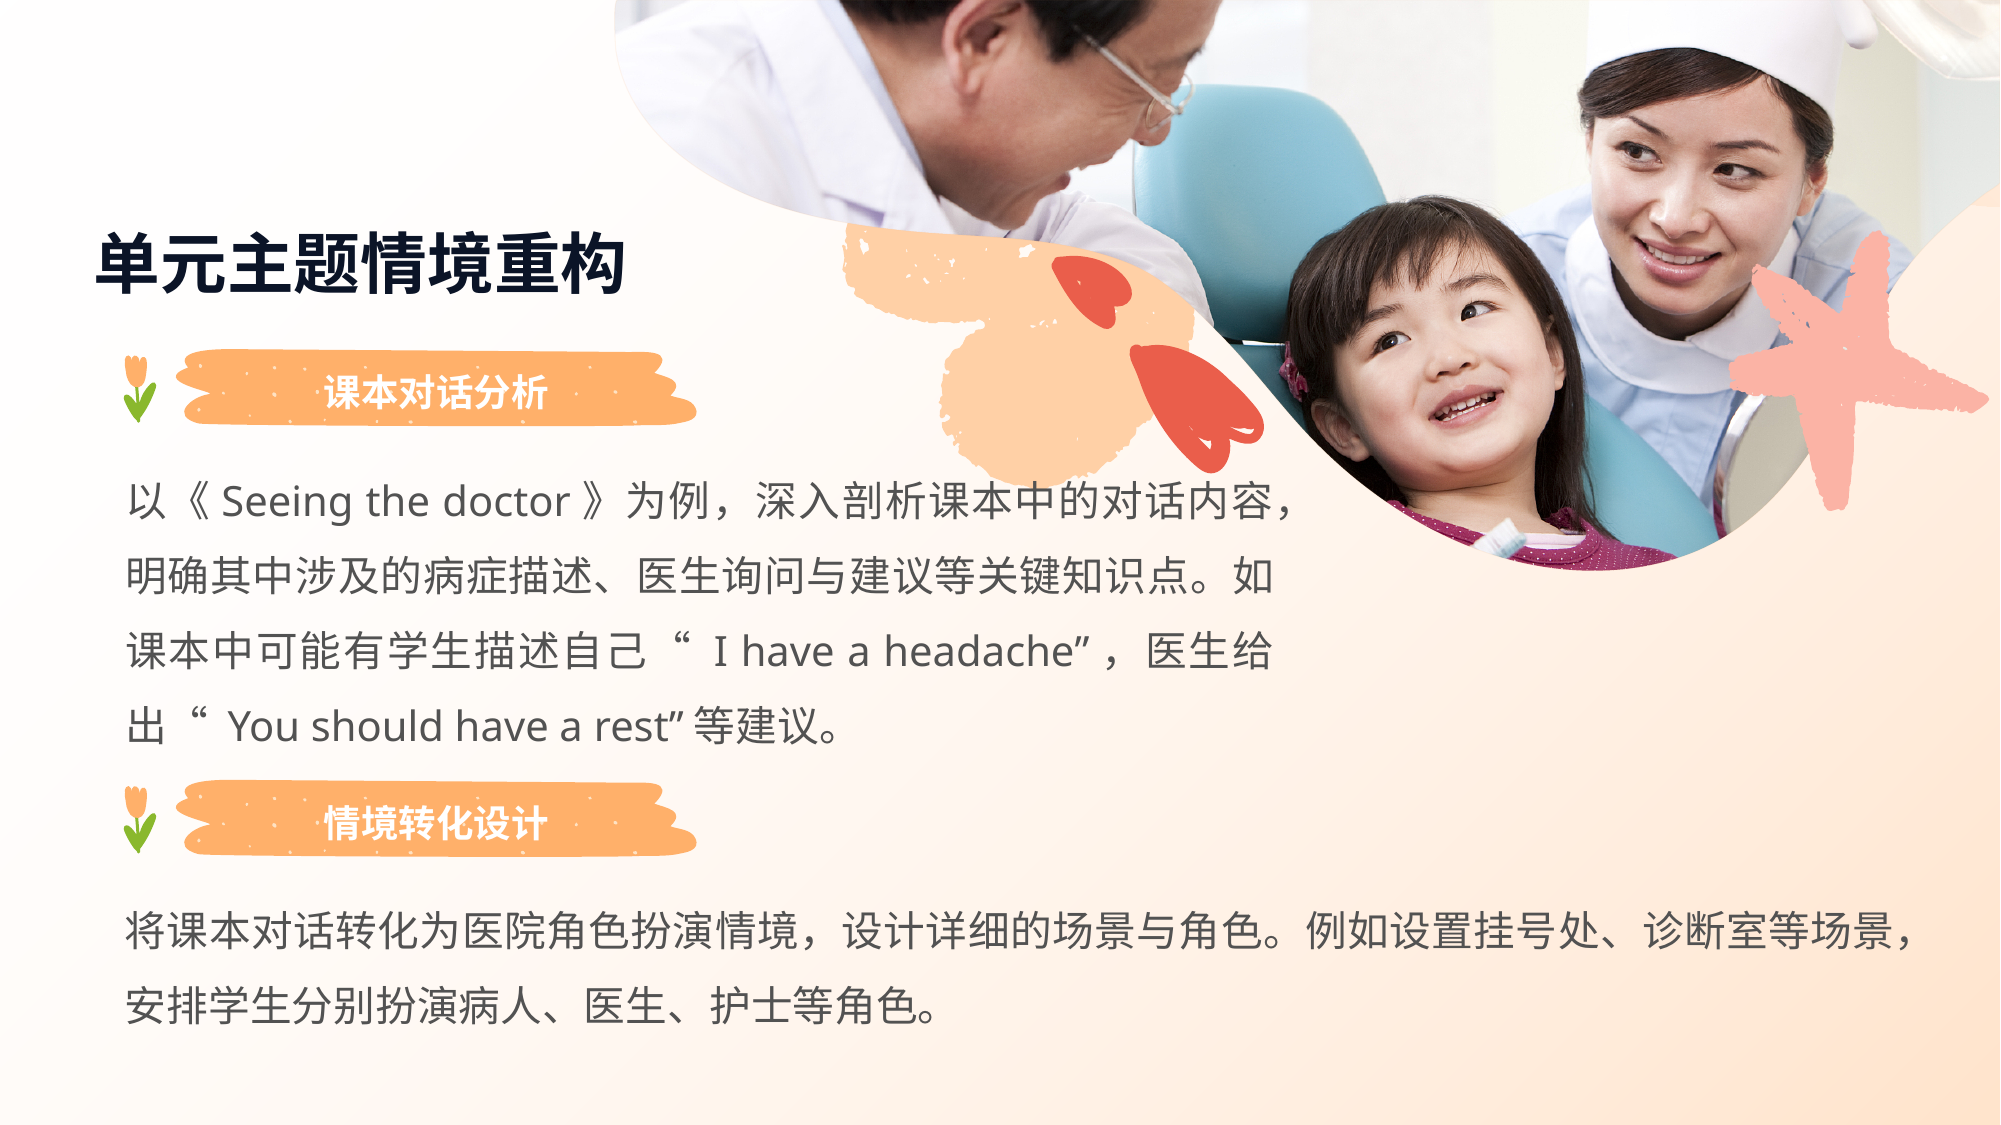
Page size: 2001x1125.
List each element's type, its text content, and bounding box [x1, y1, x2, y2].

text_box [123, 382, 157, 423]
text_box [175, 349, 614, 427]
text_box 将课本对话转化为医院角色扮演情境，设计详细的场景与角色。例如设置挂号处、诊断室等场景，安排学生分别扮演病人、医生、护士等角色。 [124, 879, 1896, 994]
text_box 情境转化设计 [217, 791, 655, 846]
text_box [123, 813, 157, 854]
title 单元主题情境重构 [93, 186, 614, 302]
text_box 以《Seeing the doctor》为例，深入剖析课本中的对话内容，明确其中涉及的病症描述、医生询问与建议等关键知识点。如课本中可能有学生描述自己“ I have a headache”，医生给出“ You should have a rest”等建议。 [124, 449, 614, 564]
text_box [124, 786, 147, 818]
text_box [124, 355, 147, 388]
picture [614, 0, 2000, 571]
text_box 课本对话分析 [217, 360, 614, 415]
text_box [175, 779, 697, 857]
